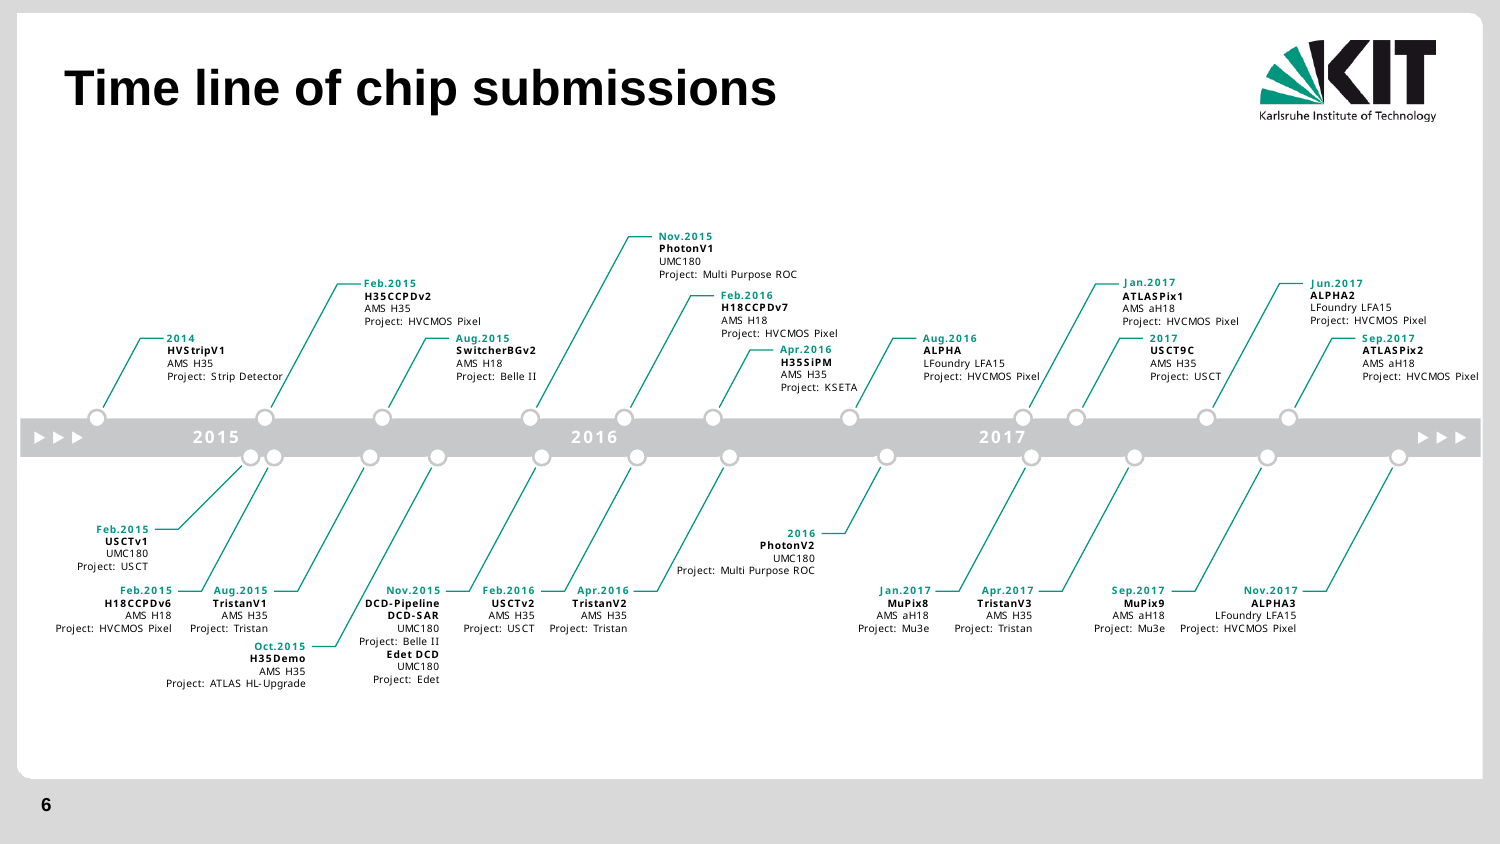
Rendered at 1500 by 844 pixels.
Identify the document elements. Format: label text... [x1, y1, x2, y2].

picture [0, 0, 1500, 844]
title Time line of chip submissions [63, 46, 1199, 117]
